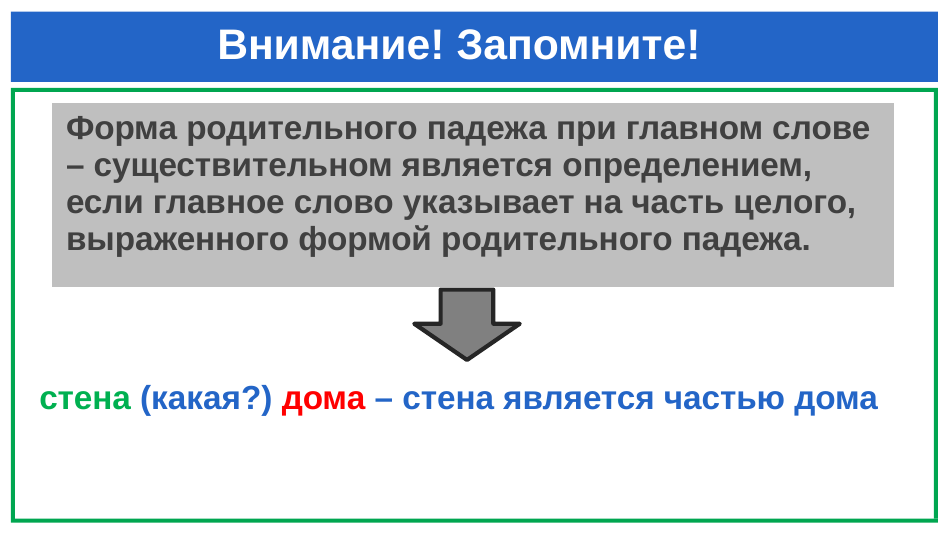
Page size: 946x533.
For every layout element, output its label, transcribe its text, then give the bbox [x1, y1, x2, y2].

title Внимание! Запомните! [49, 16, 897, 69]
text_box [412, 287, 522, 362]
list стена (какая?) дома – стена является частью дома [39, 336, 930, 458]
table_header Форма родительного падежа при главном слове – существительном является определением, если главное слово указывает на часть целого, выраженного формой родительного падежа. [52, 103, 894, 287]
